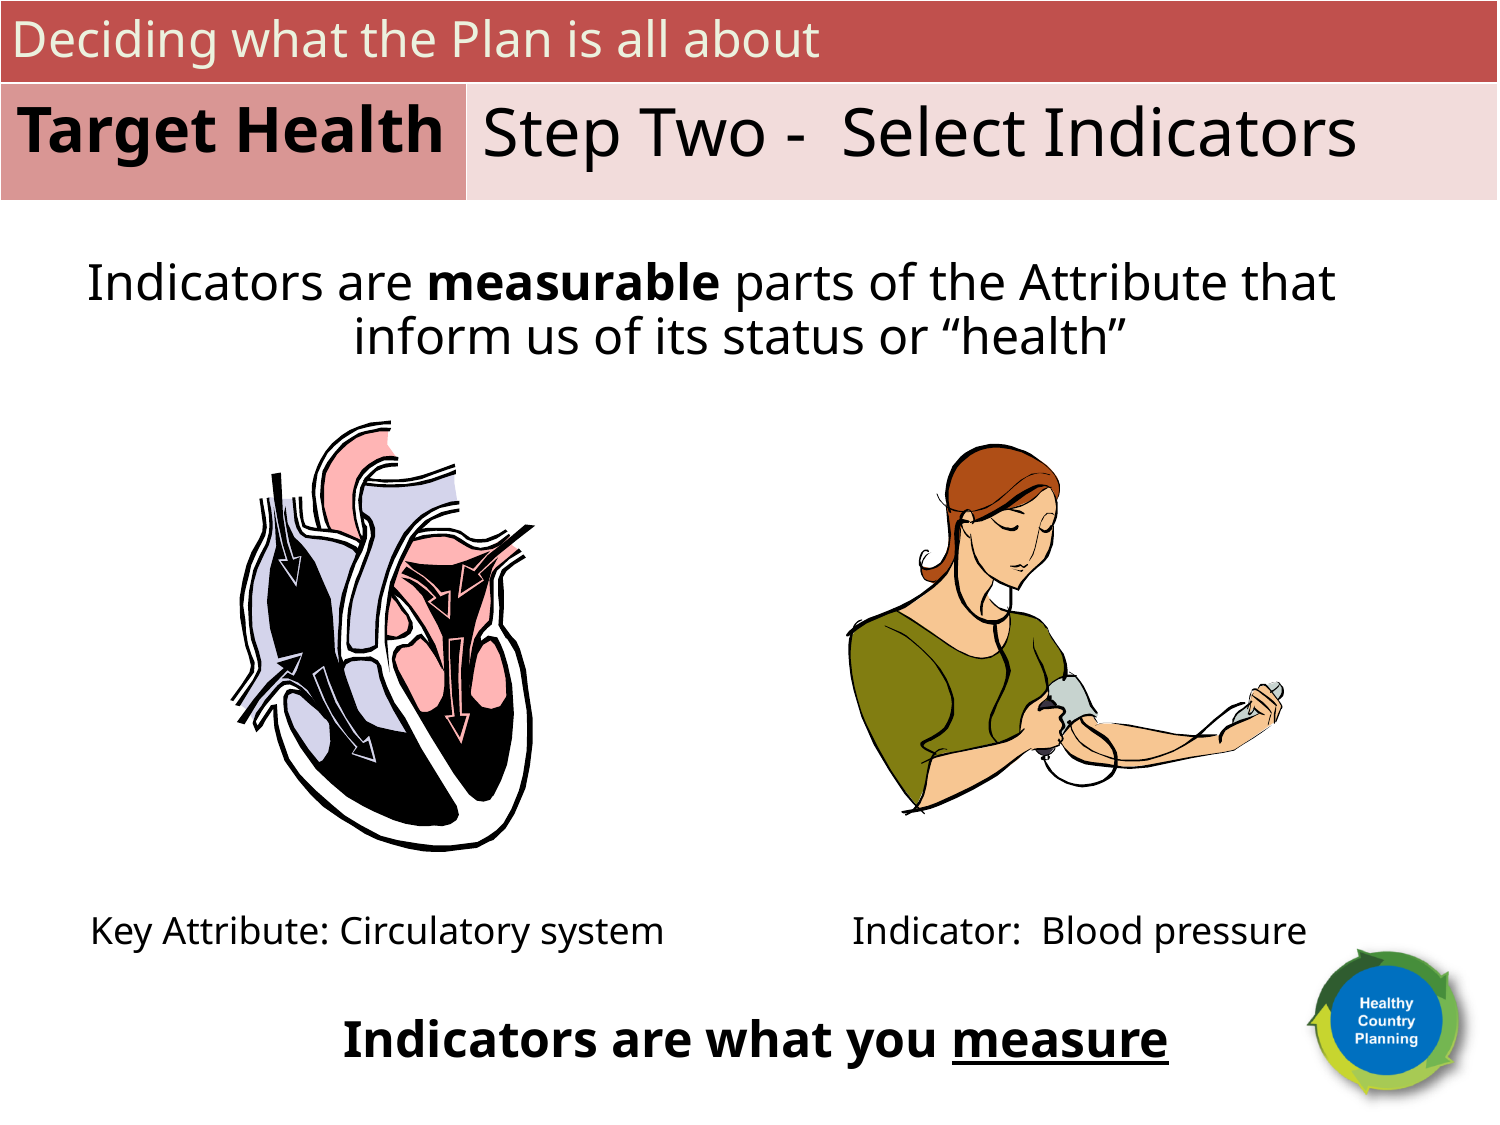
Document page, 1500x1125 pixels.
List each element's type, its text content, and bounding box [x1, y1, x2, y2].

text_box Indicators are measurable parts of the Attribute that inform us of its status or “health” [37, 249, 1388, 363]
list Step Two - Select Indicators [467, 82, 1500, 181]
text_box Indicators are what you measure [187, 999, 1325, 1075]
text_box Indicator: Blood pressure [837, 899, 1350, 960]
picture [1287, 937, 1498, 1125]
text_box Key Attribute: Circulatory system [74, 899, 688, 960]
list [844, 441, 1286, 818]
list Deciding what the Plan is all about [0, 0, 1494, 76]
list Target Health [0, 82, 463, 189]
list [229, 416, 540, 856]
